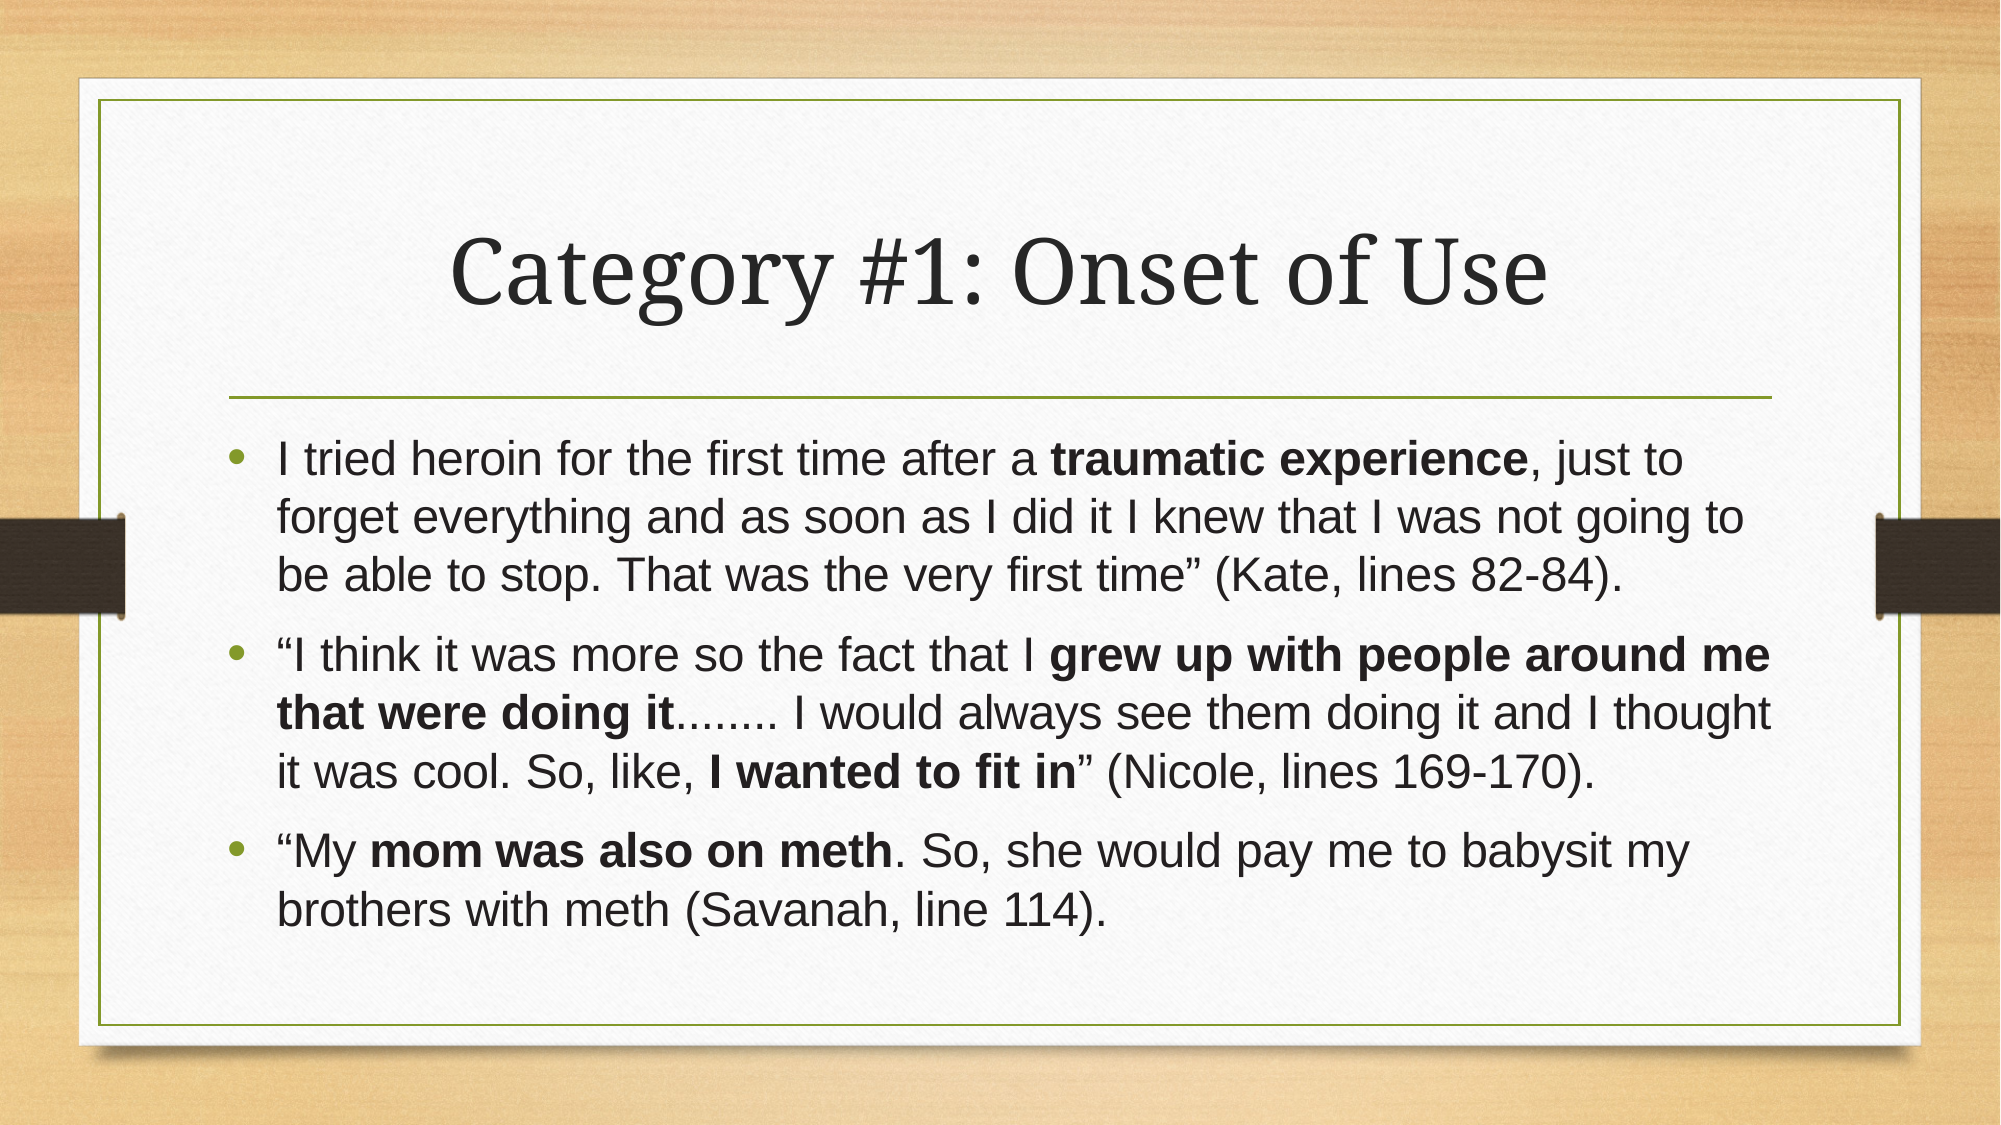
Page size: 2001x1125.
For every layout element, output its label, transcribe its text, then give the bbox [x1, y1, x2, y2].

title Category #1: Onset of Use [212, 161, 1788, 375]
picture [0, 0, 2001, 1125]
list I tried heroin for the first time after a traumatic experience, just to forget everything and as soon as I did it I knew that I was not going to be able to stop. That was the very first time” (Kate, lines 82-84). “I think it was more so the fact that I grew up with people around me that were doing it........ I would always see them doing it and I thought it was cool. So, like, I wanted to fit in” (Nicole, lines 169-170). “My mom was also on meth. So, she would pay me to babysit my brothers with meth (Savanah, line 114). [212, 419, 1788, 964]
